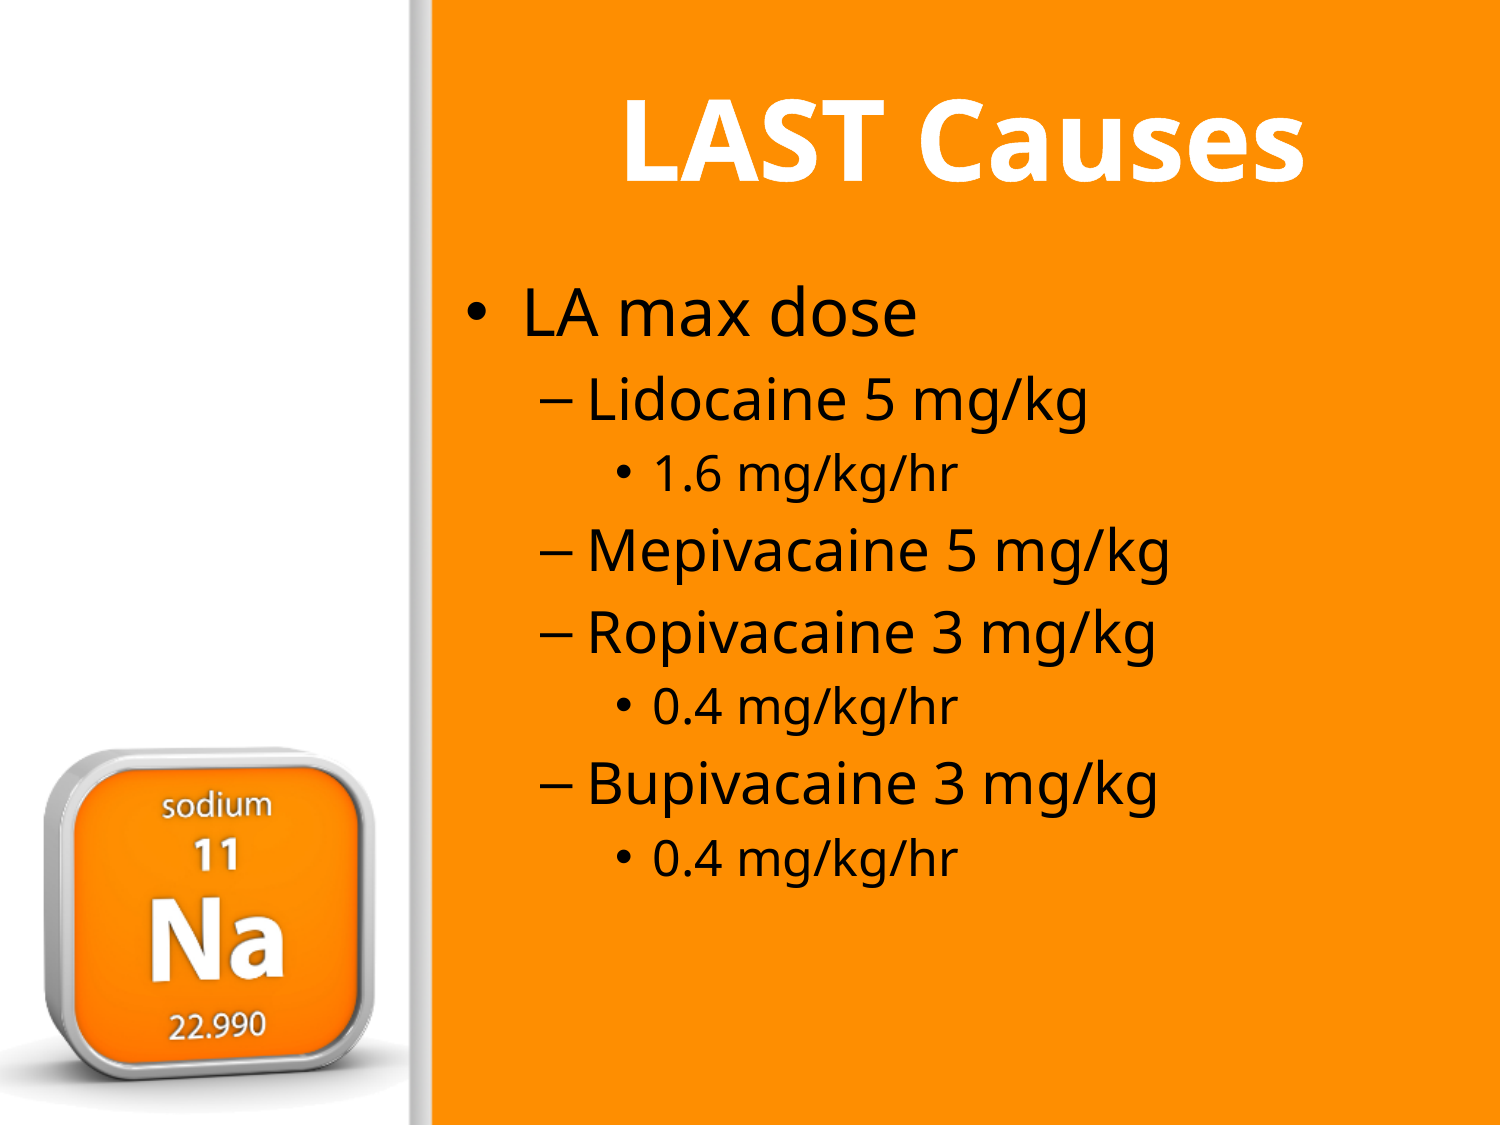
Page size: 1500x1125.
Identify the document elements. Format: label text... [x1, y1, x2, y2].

title LAST Causes [450, 41, 1475, 230]
picture [0, 0, 1500, 1125]
list LA max dose Lidocaine 5 mg/kg 1.6 mg/kg/hr Mepivacaine 5 mg/kg Ropivacaine 3 mg/kg 0.4 mg/kg/hr Bupivacaine 3 mg/kg 0.4 mg/kg/hr [450, 262, 1475, 1125]
